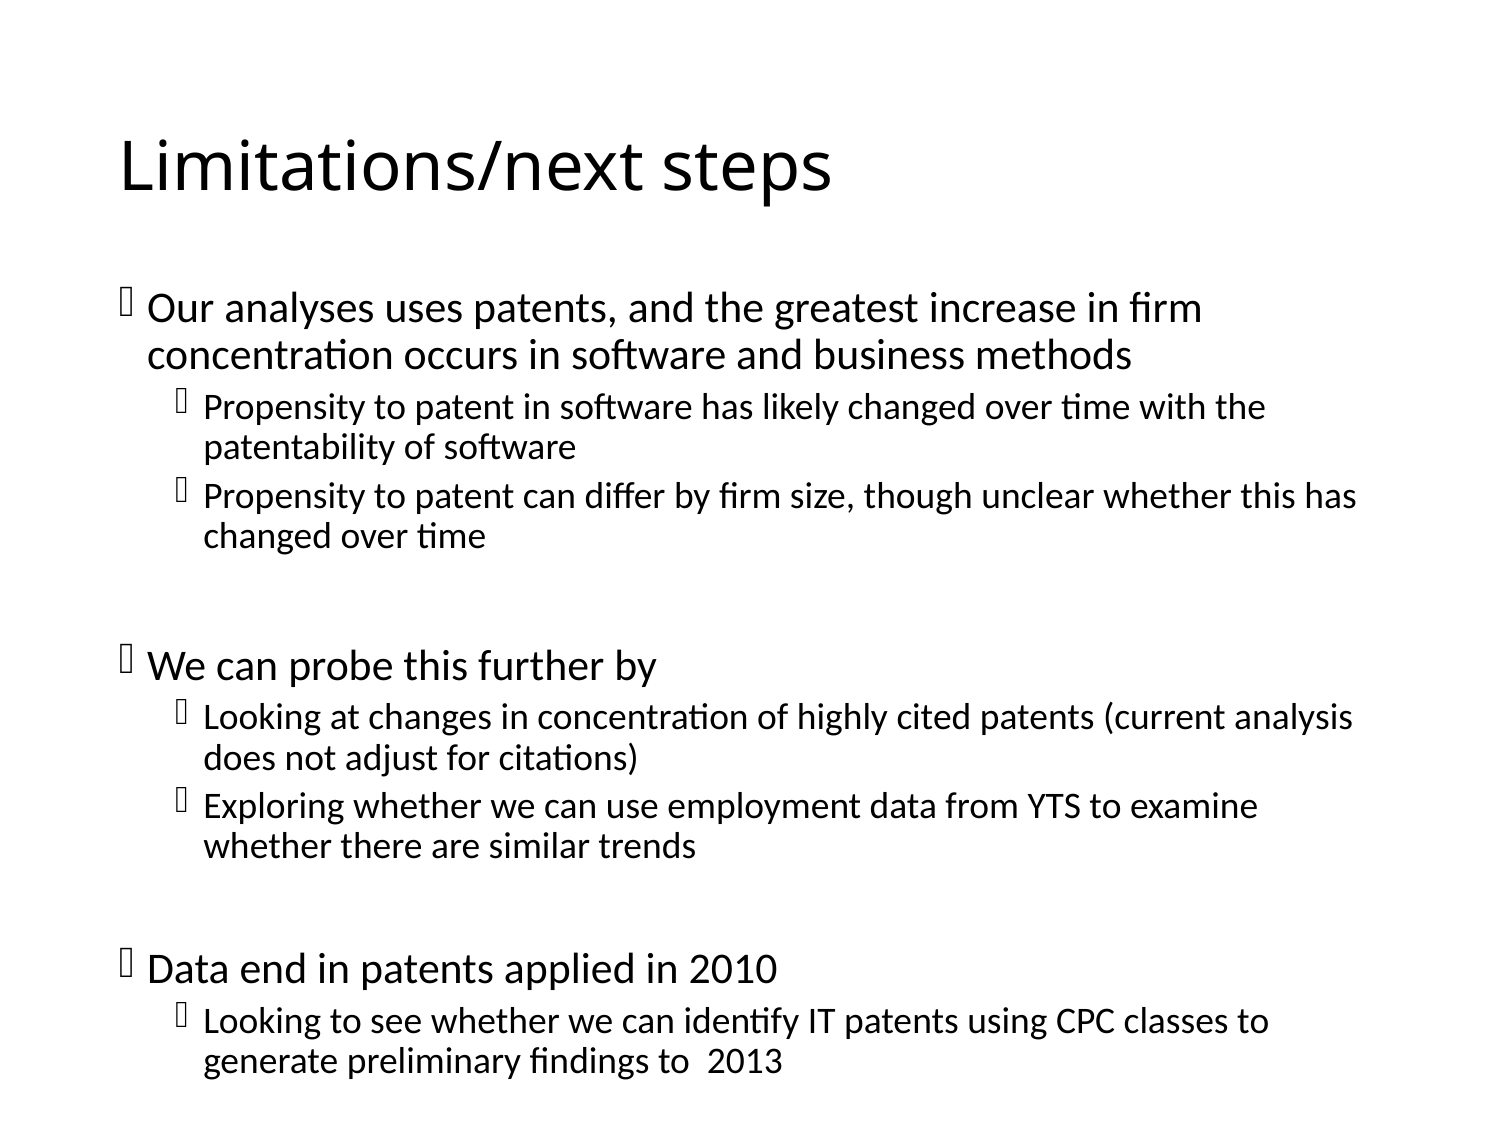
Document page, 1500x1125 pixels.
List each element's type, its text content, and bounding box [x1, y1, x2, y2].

list Our analyses uses patents, and the greatest increase in firm concentration occurs in software and business methods Propensity to patent in software has likely changed over time with the patentability of software Propensity to patent can differ by firm size, though unclear whether this has changed over time We can probe this further by Looking at changes in concentration of highly cited patents (current analysis does not adjust for citations) Exploring whether we can use employment data from YTS to examine whether there are similar trends Data end in patents applied in 2010 Looking to see whether we can identify IT patents using CPC classes to generate preliminary findings to 2013 [103, 277, 1398, 1094]
title Limitations/next steps [103, 60, 1398, 277]
